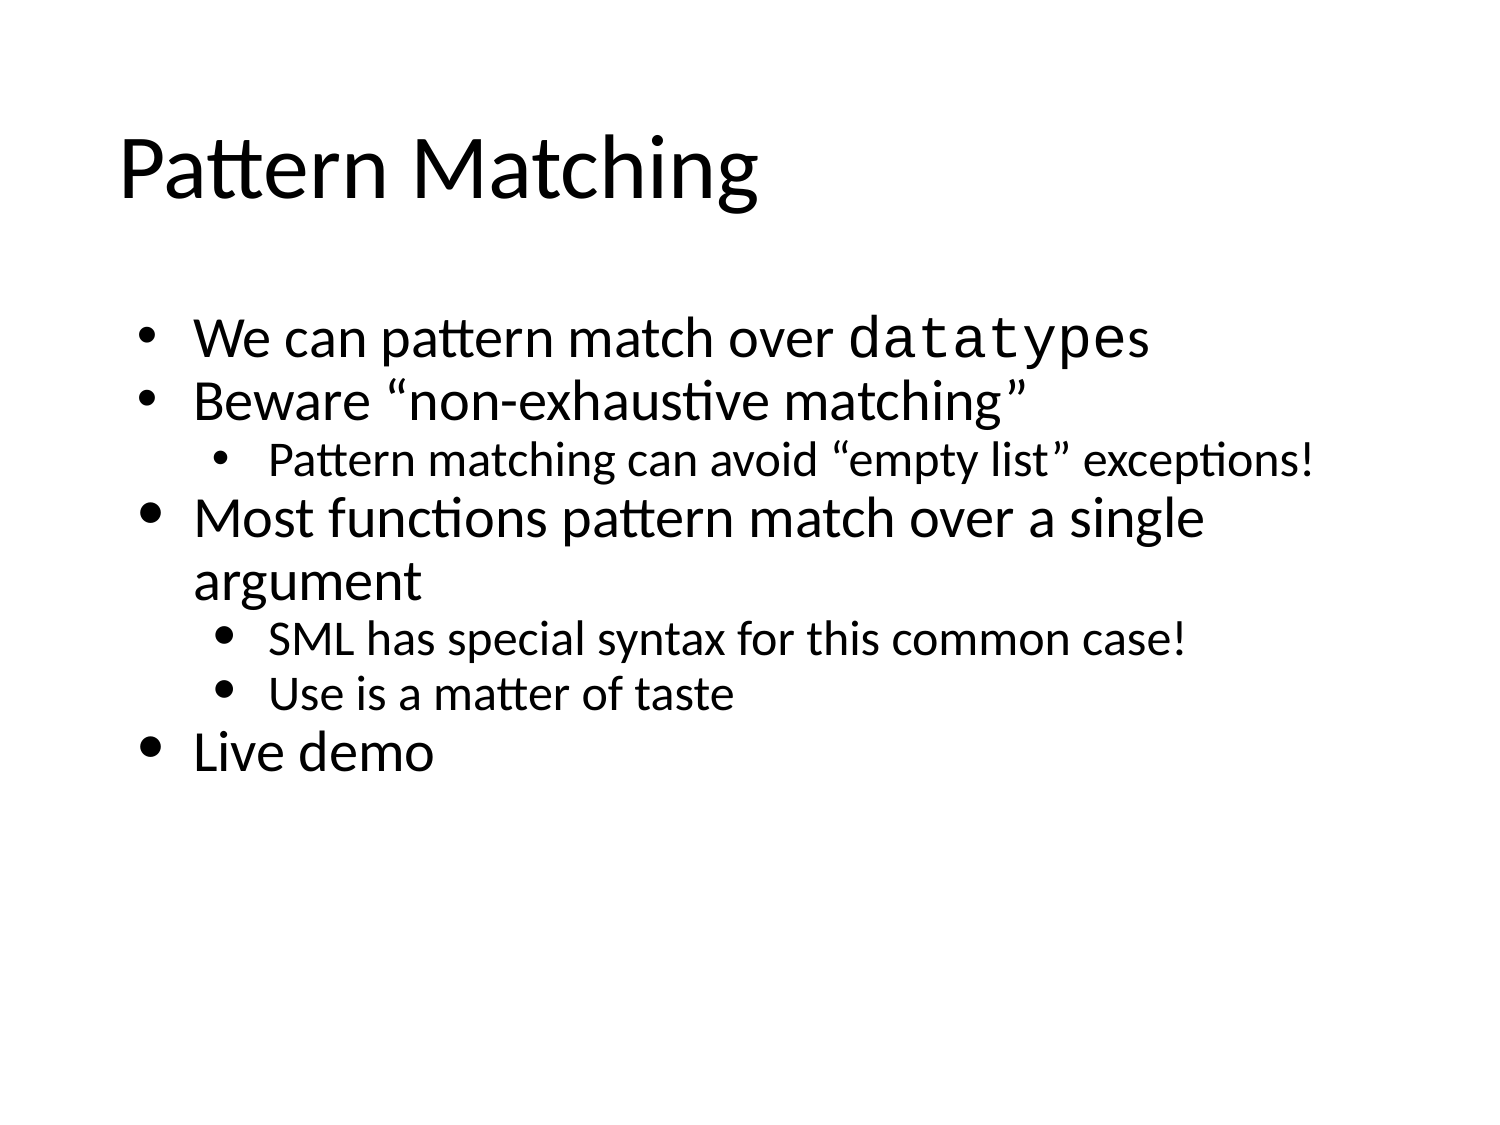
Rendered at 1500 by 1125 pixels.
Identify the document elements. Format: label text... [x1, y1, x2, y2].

title Pattern Matching [103, 59, 1397, 278]
list We can pattern match over datatypes Beware “non-exhaustive matching” Pattern matching can avoid “empty list” exceptions! Most functions pattern match over a single argument SML has special syntax for this common case! Use is a matter of taste Live demo [103, 299, 1397, 1014]
